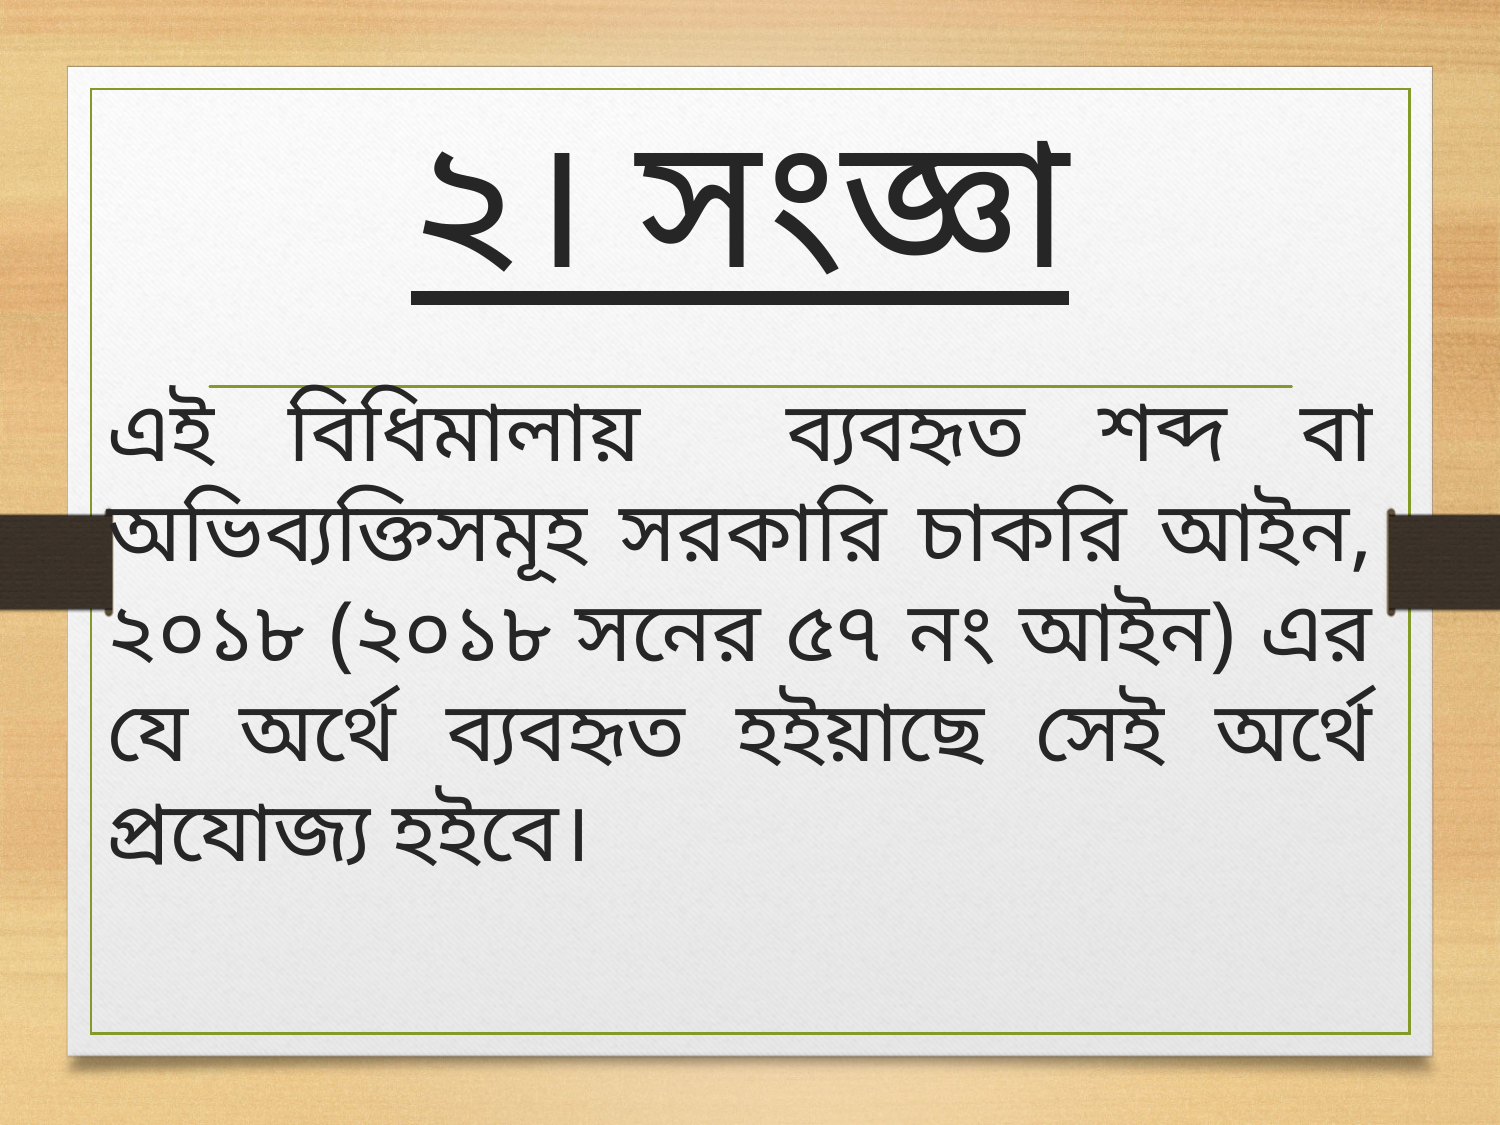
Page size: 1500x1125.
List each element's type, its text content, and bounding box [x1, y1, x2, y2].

picture [0, 0, 1500, 1125]
list ২। সংজ্ঞা এই বিধিমালায় ব্যবহৃত শব্দ বা অভিব্যক্তিসমূহ সরকারি চাকরি আইন, ২০১৮ (২০১৮ সনের ৫৭ নং আইন) এর যে অর্থে ব্যবহৃত হইয়াছে সেই অর্থে প্রযোজ্য হইবে। [75, 76, 1388, 963]
